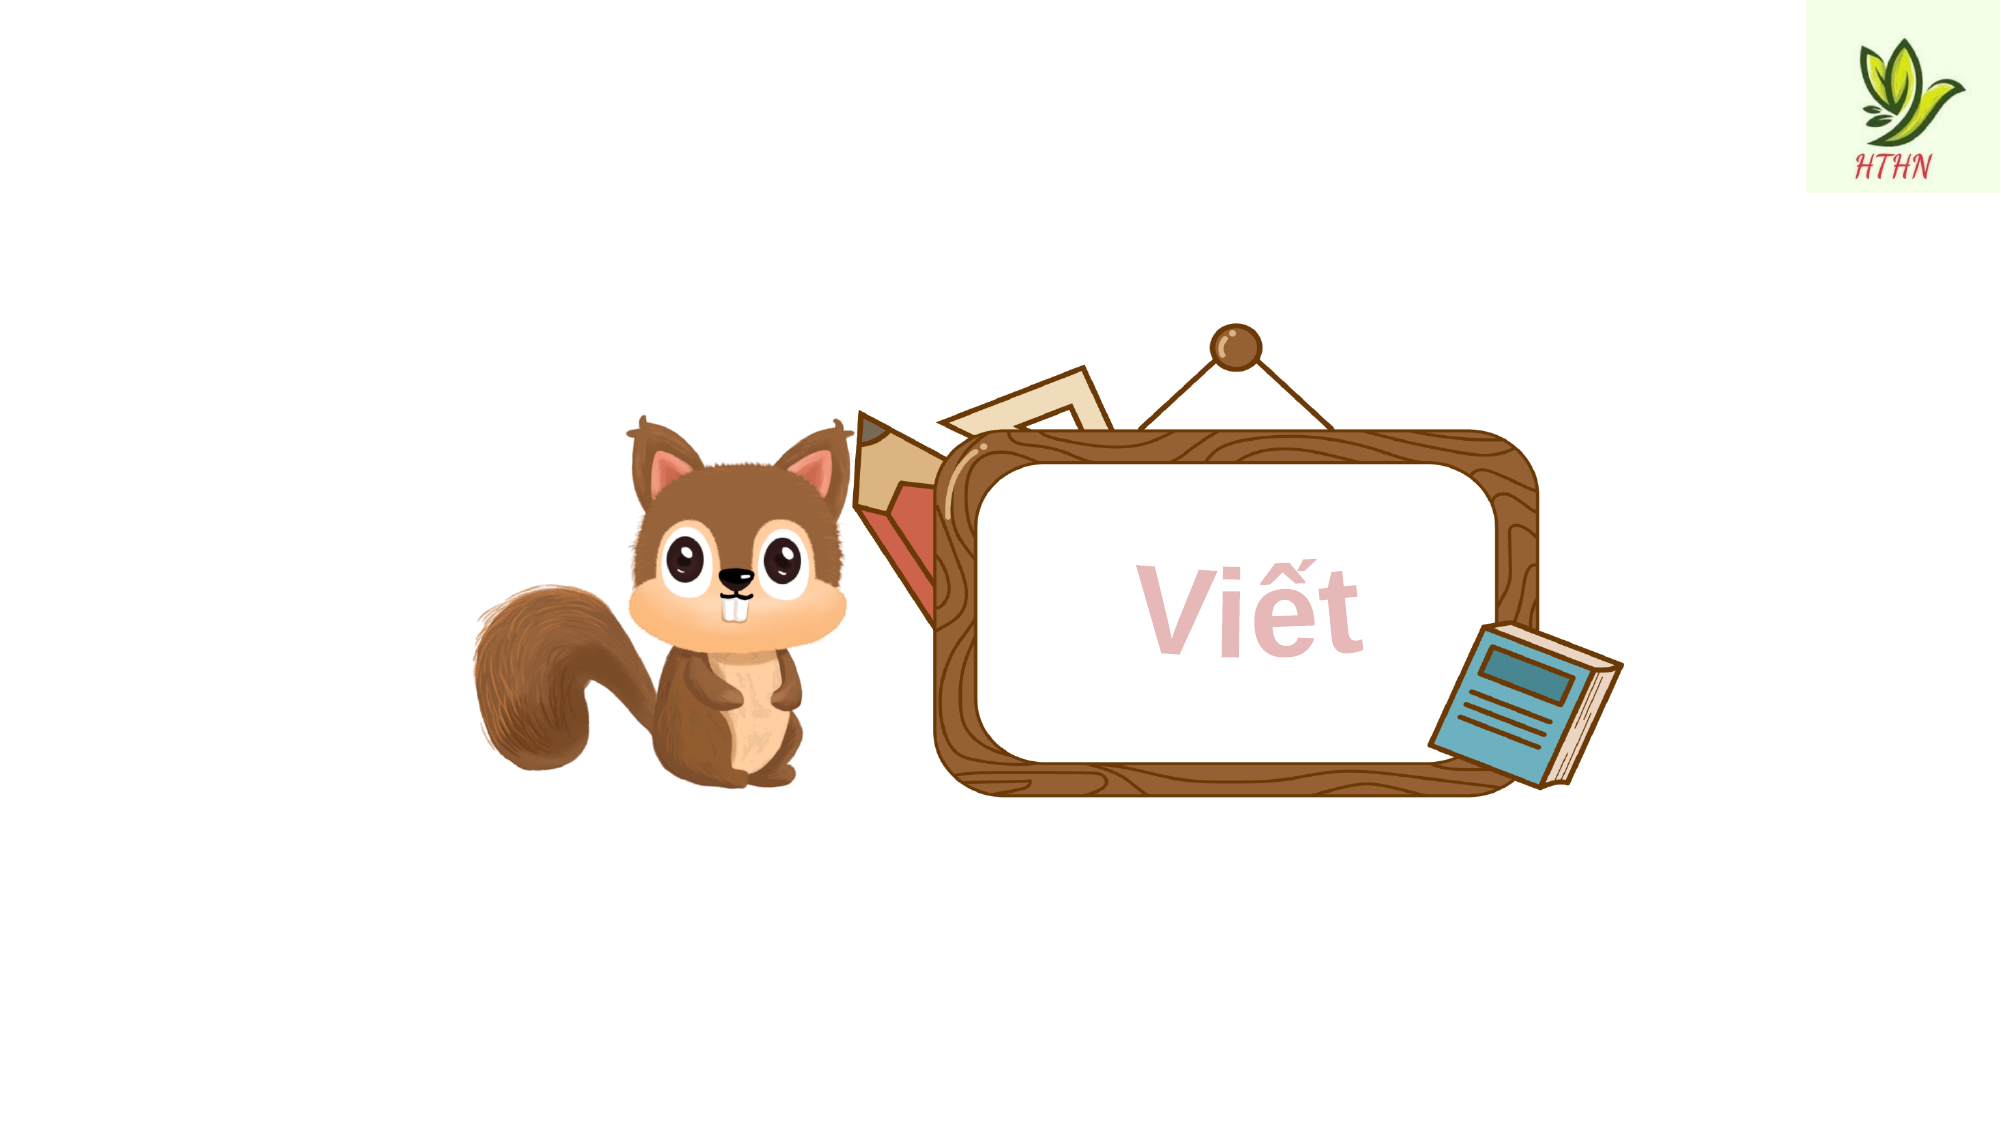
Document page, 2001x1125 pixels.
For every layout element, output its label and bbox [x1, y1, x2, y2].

picture [1806, 0, 2000, 193]
picture [409, 264, 1681, 860]
